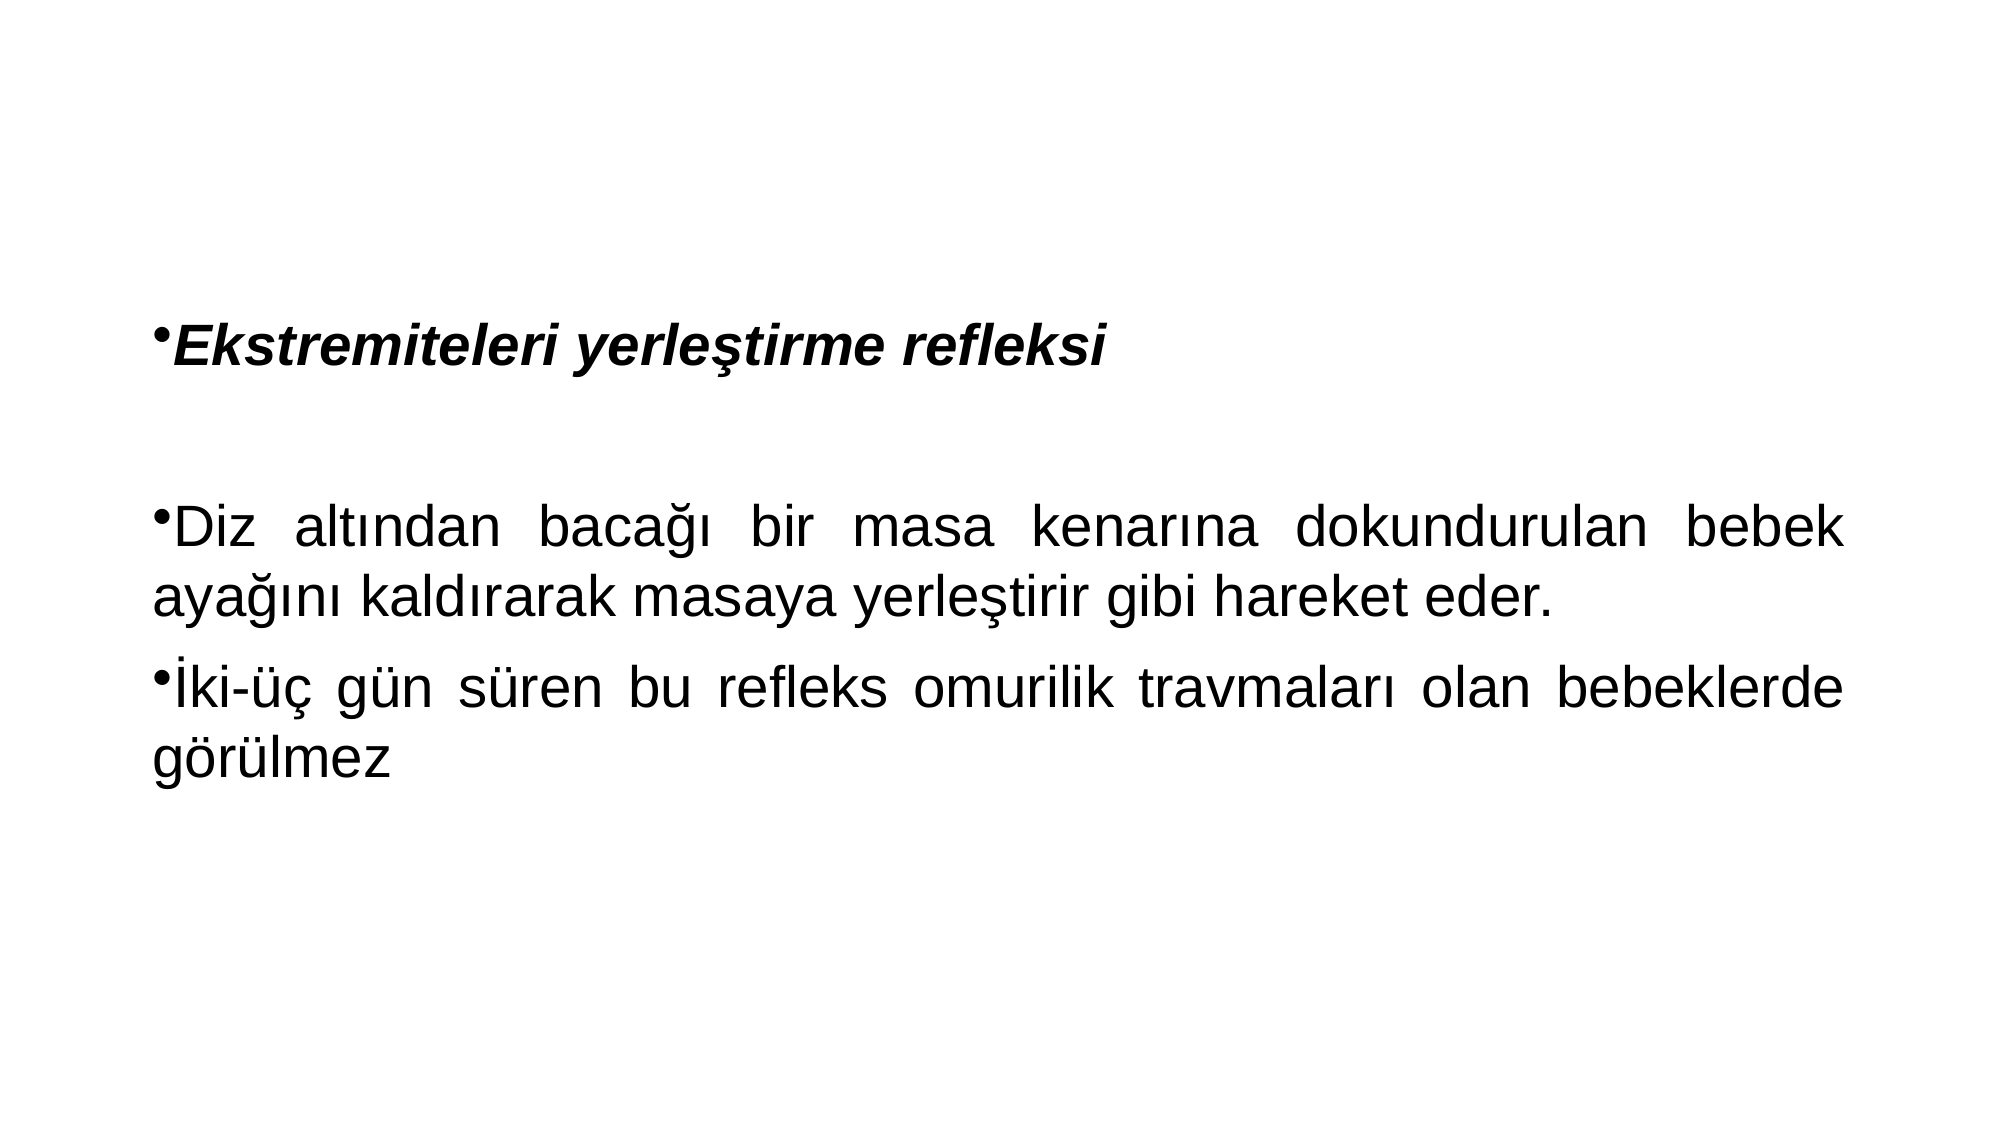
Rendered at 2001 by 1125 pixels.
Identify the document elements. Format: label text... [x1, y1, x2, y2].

list Ekstremiteleri yerleştirme refleksi Diz altından bacağı bir masa kenarına dokundurulan bebek ayağını kaldırarak masaya yerleştirir gibi hareket eder. İki-üç gün süren bu refleks omurilik travmaları olan bebeklerde görülmez [137, 299, 1863, 1014]
